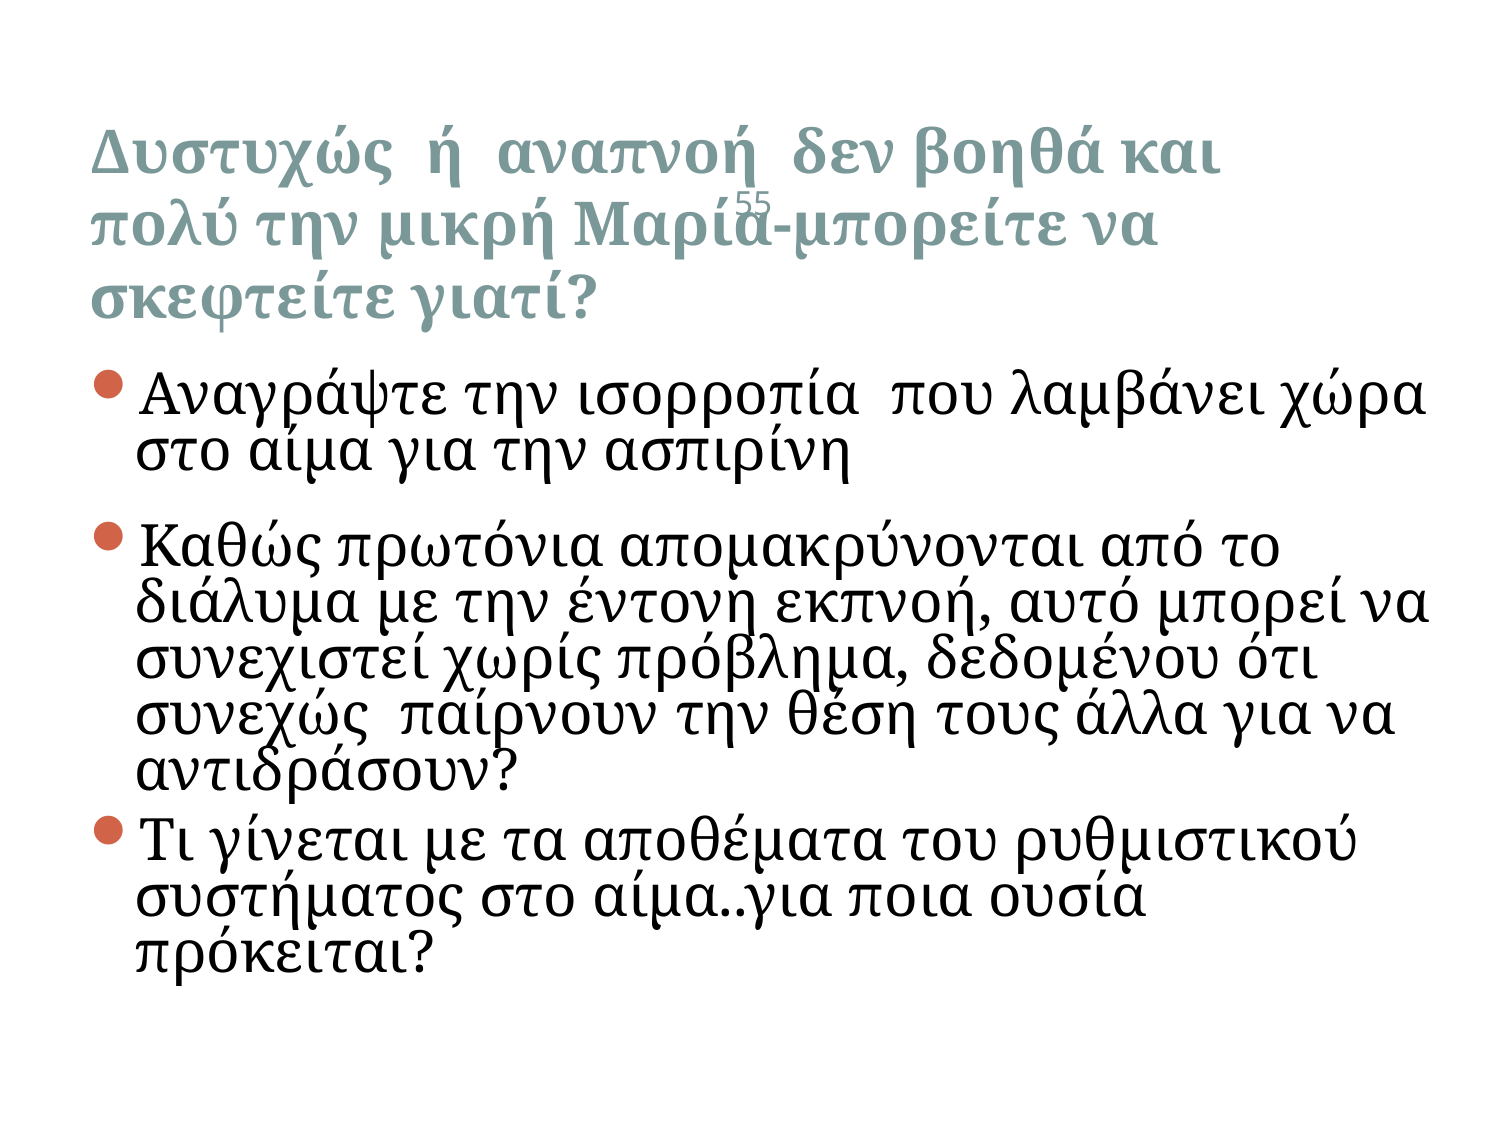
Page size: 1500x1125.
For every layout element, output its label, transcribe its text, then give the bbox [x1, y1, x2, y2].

text_box 55 [715, 168, 791, 241]
text_box Αναγράψτε την ισορροπία που λαμβάνει χώρα στο αίμα για την ασπιρίνη Καθώς πρωτόνια απομακρύνονται από το διάλυμα με την έντονη εκπνοή, αυτό μπορεί να συνεχιστεί χωρίς πρόβλημα, δεδομένου ότι συνεχώς παίρνουν την θέση τους άλλα για να αντιδράσουν? Τι γίνεται με τα αποθέματα του ρυθμιστικού συστήματος στο αίμα..για ποια ουσία πρόκειται? [75, 362, 1450, 1012]
text_box Δυστυχώς ή αναπνοή δεν βοηθά και πολύ την μικρή Μαρία-μπορείτε να σκεφτείτε γιατί? [75, 87, 1400, 338]
